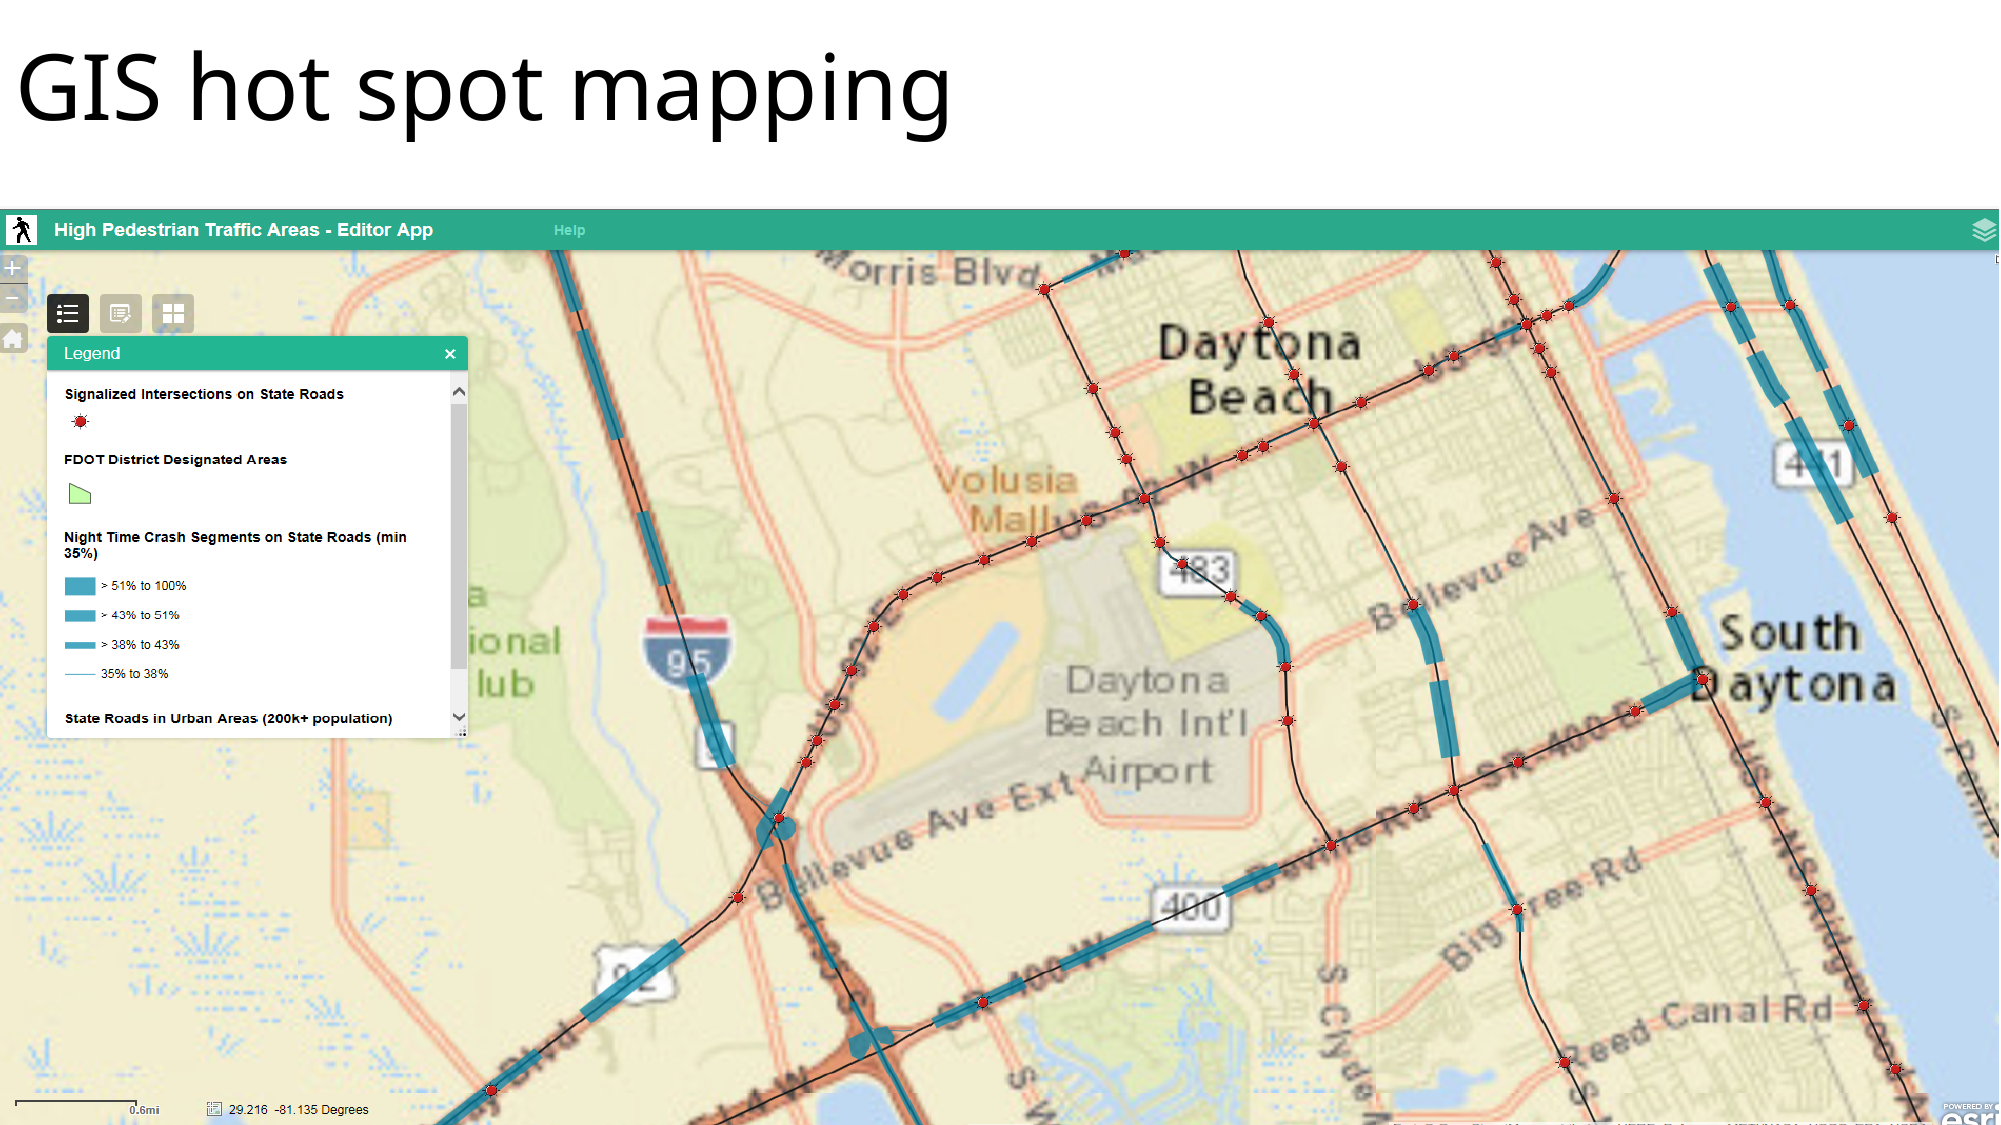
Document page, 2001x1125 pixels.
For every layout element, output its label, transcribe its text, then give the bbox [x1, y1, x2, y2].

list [0, 206, 1999, 1125]
title GIS hot spot mapping [0, 0, 1725, 182]
